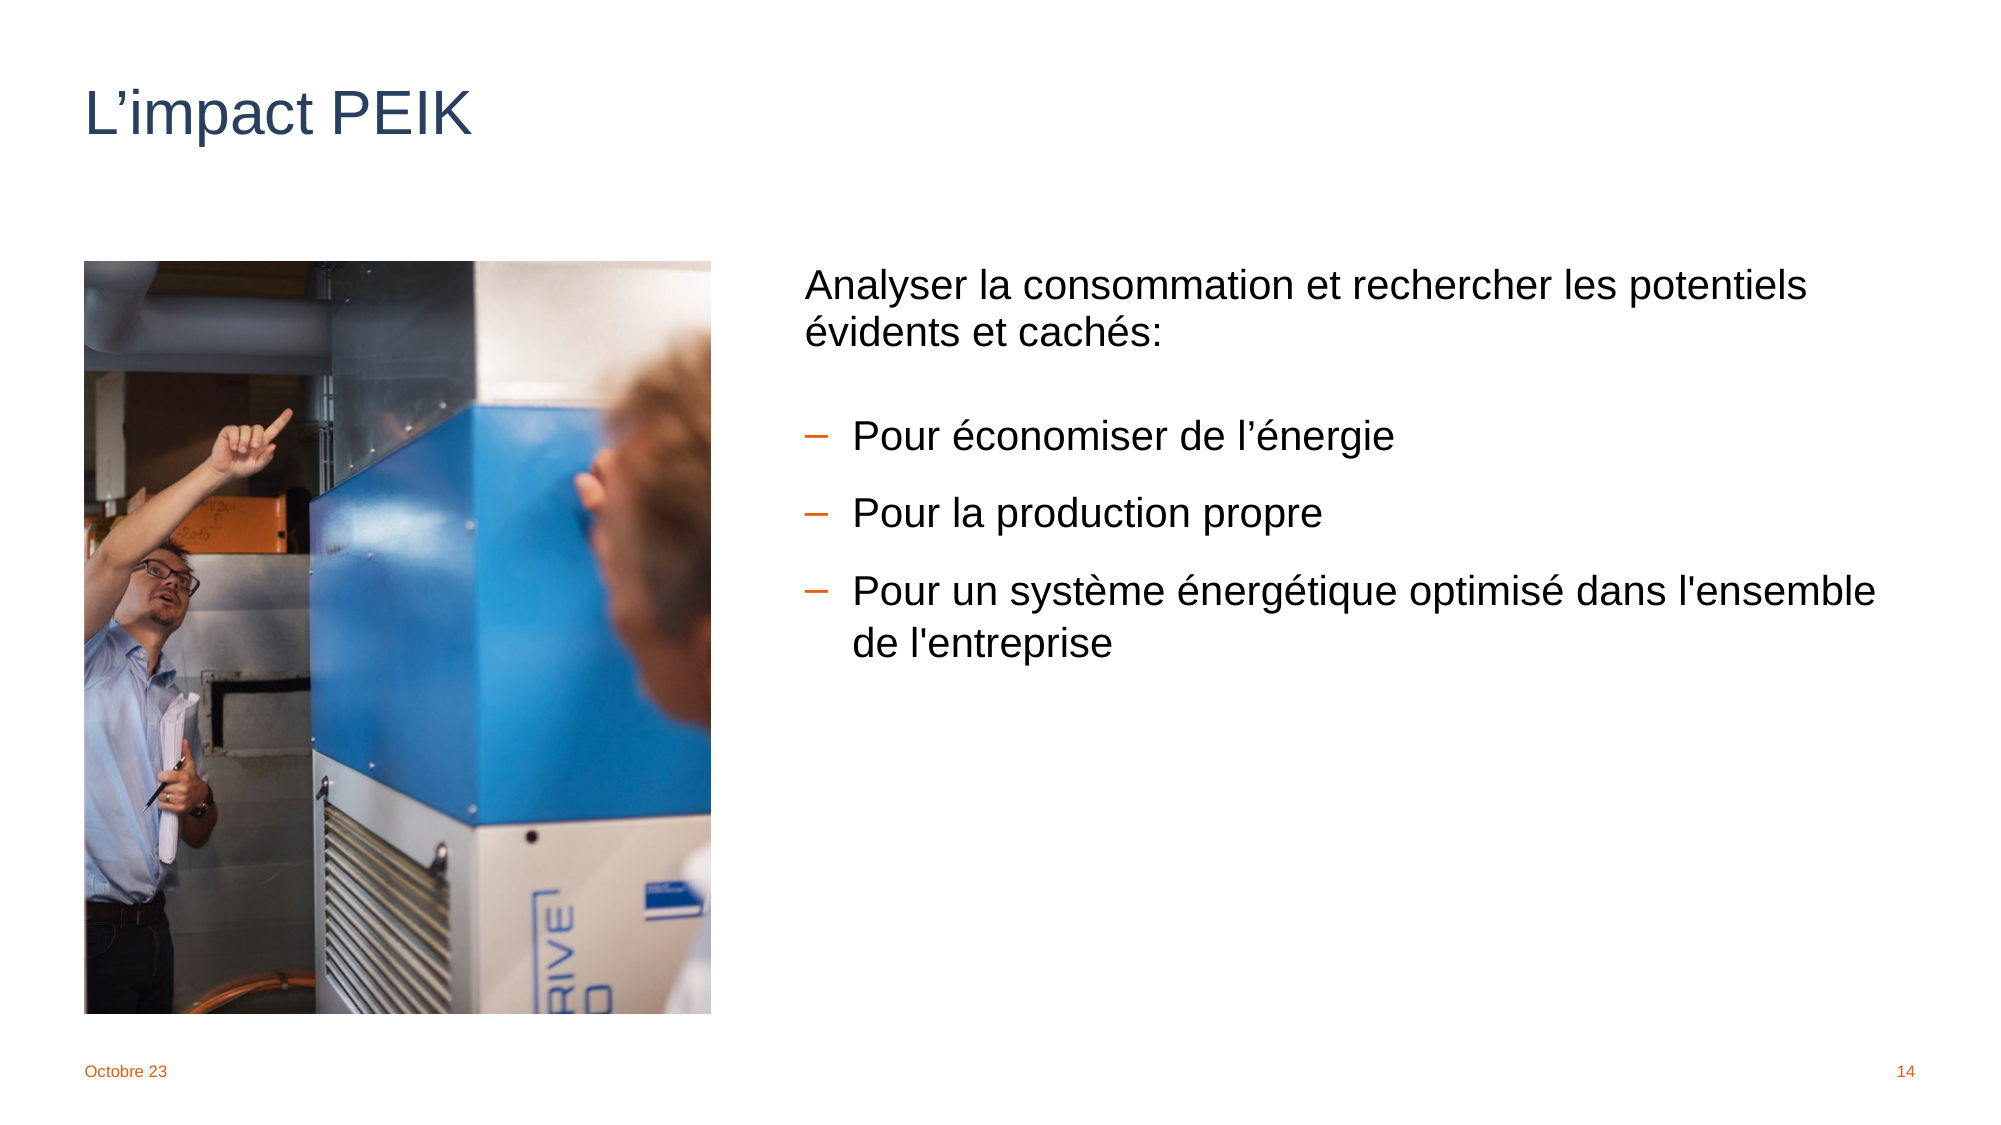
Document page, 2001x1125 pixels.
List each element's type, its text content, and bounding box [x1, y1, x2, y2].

list Analyser la consommation et rechercher les potentiels évidents et cachés: Pour économiser de l’énergie Pour la production propre Pour un système énergétique optimisé dans l'ensemble de l'entreprise [805, 261, 1916, 1014]
title L’impact PEIK [84, 72, 1916, 203]
slide_number 14 [1740, 1058, 1916, 1082]
picture [84, 261, 711, 1014]
slide_number Octobre 23 [84, 1058, 333, 1082]
